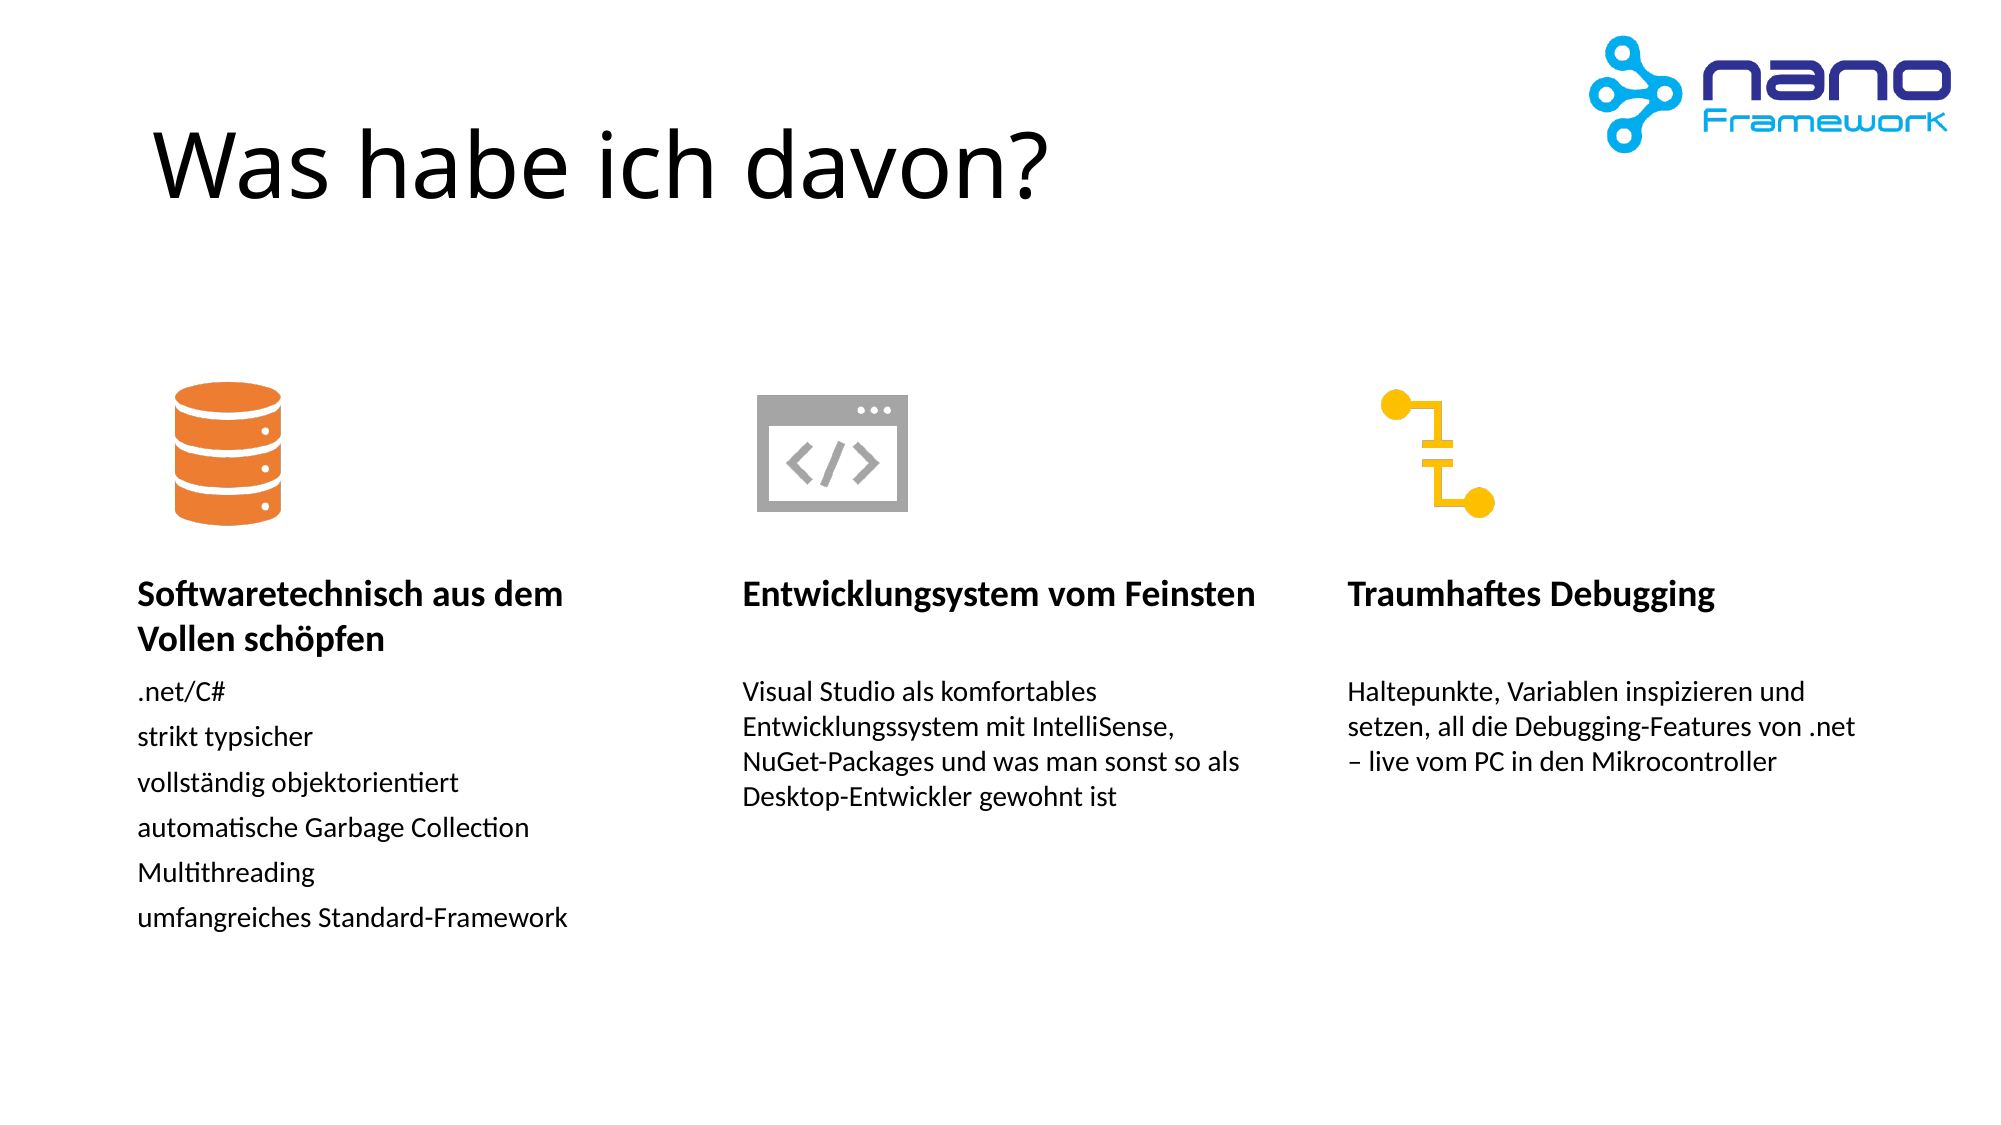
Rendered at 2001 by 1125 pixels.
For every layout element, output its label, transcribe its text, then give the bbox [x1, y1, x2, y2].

picture [1615, 46, 1629, 59]
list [137, 299, 1863, 1014]
title Was habe ich davon? [137, 59, 1863, 278]
picture [1571, 12, 1969, 169]
